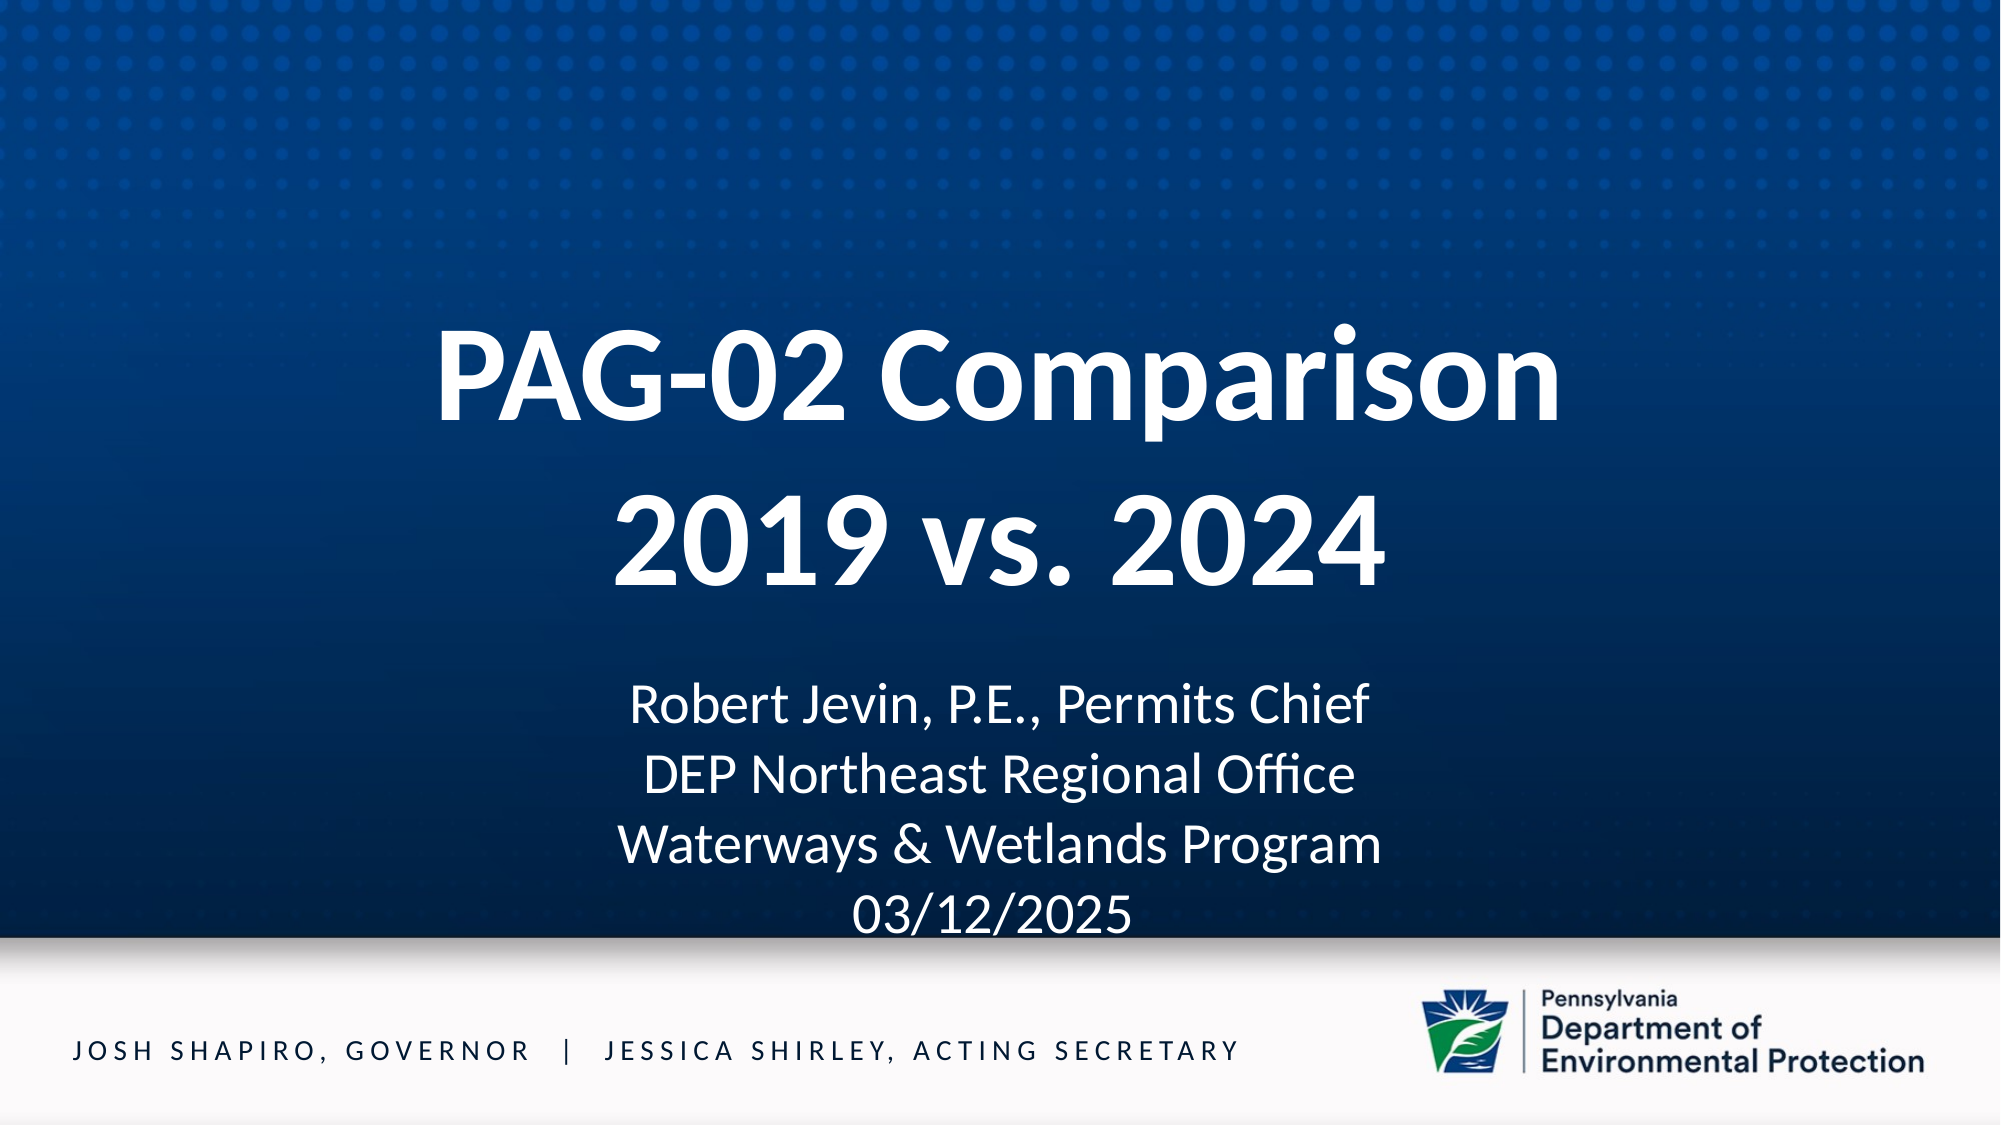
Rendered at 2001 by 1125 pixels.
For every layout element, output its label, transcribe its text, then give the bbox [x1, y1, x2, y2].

picture [0, 0, 2001, 1125]
text_box Robert Jevin, P.E., Permits Chief DEP Northeast Regional Office Waterways & Wetlands Program 03/12/2025 [439, 658, 1561, 953]
text_box JOSH SHAPIRO, GOVERNOR | JESSICA SHIRLEY, ACTING SECRETARY [57, 1021, 1370, 1074]
text_box PAG-02 Comparison 2019 vs. 2024 [144, 275, 1856, 621]
